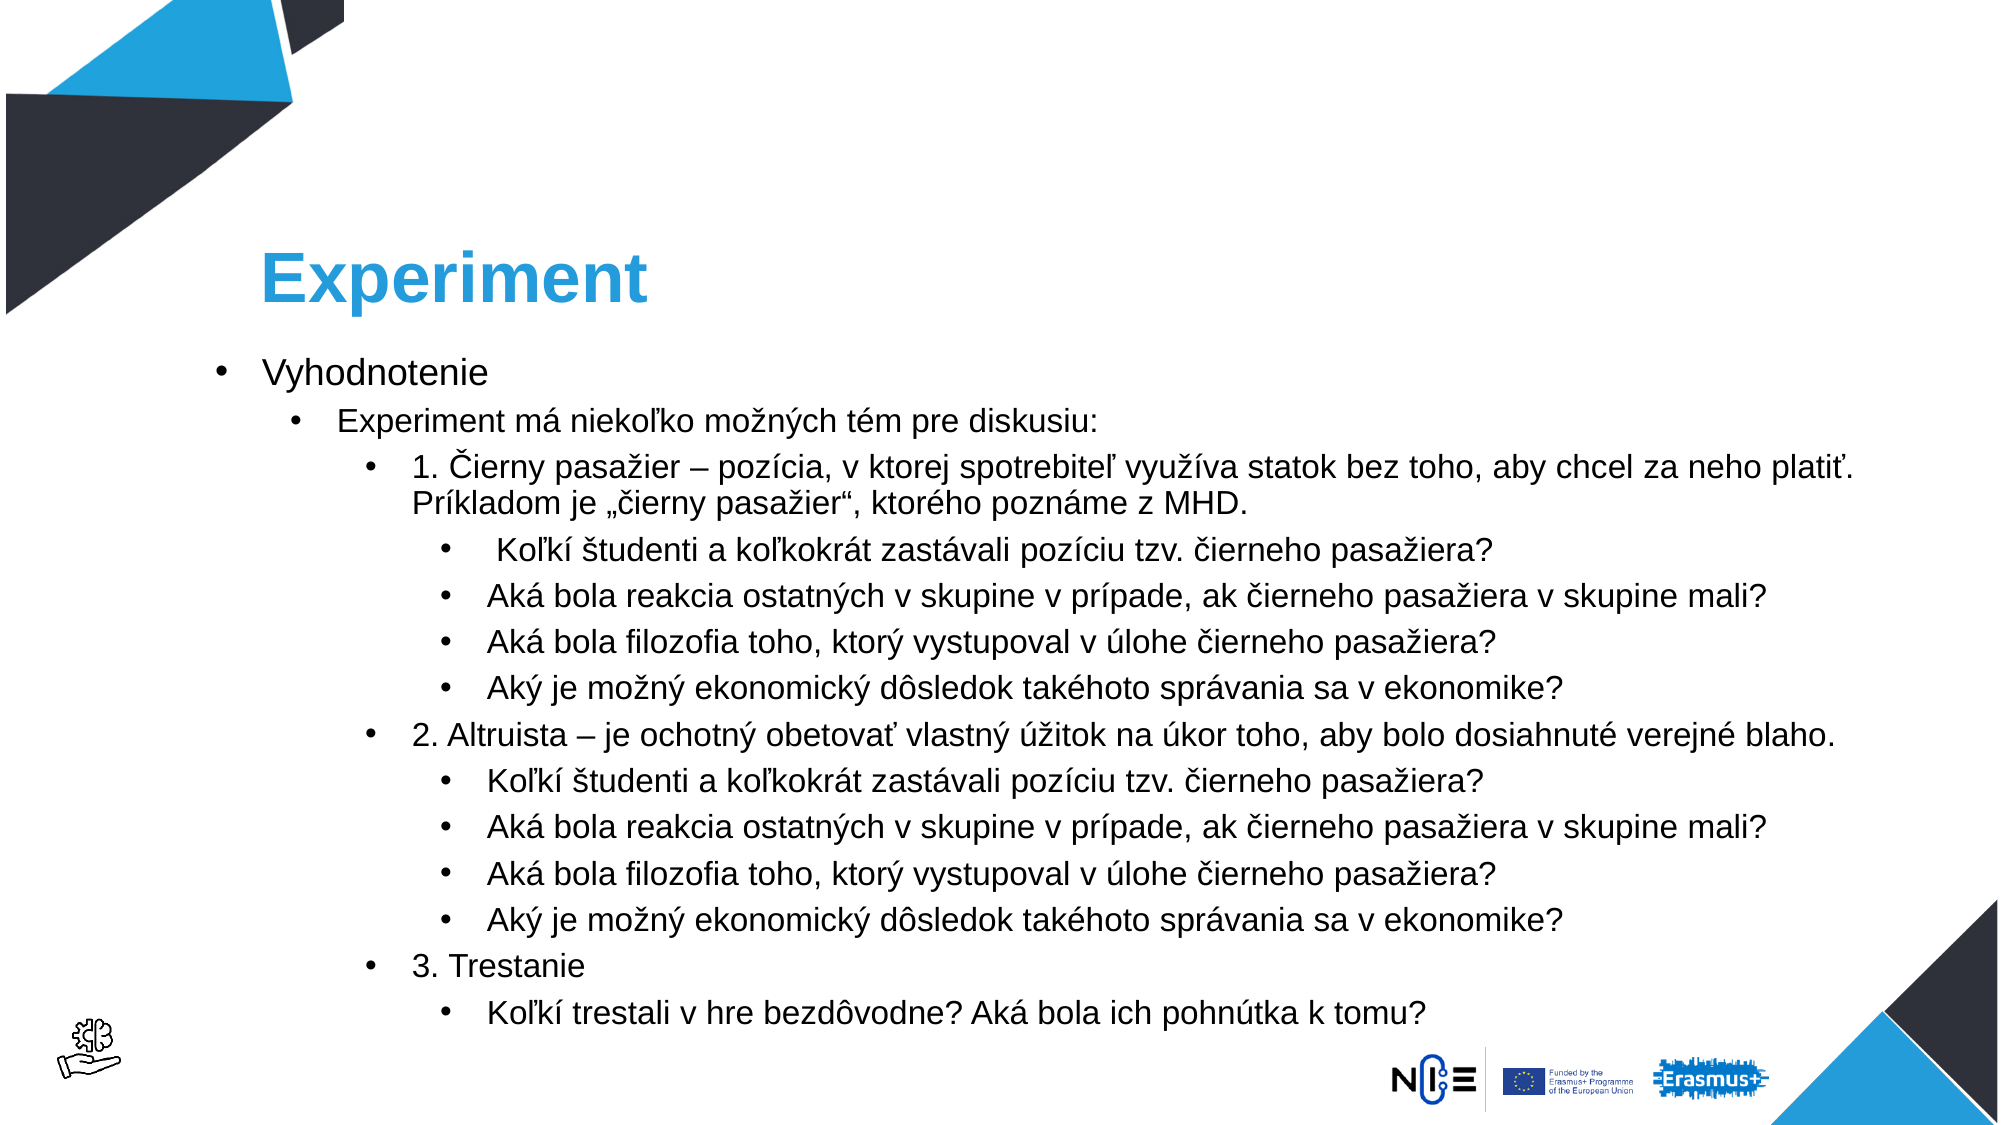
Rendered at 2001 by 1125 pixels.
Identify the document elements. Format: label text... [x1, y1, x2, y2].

title Experiment​​​ ​ [245, 233, 1846, 345]
subtitle Vyhodnotenie Experiment má niekoľko možných tém pre diskusiu:​ 1. Čierny pasažier – pozícia, v ktorej spotrebiteľ využíva statok bez toho, aby chcel za neho platiť. Príkladom je „čierny pasažier“, ktorého poznáme z MHD. ​ Koľkí študenti a koľkokrát zastávali pozíciu tzv. čierneho pasažiera?​ Aká bola reakcia ostatných v skupine v prípade, ak čierneho pasažiera v skupine mali?​ Aká bola filozofia toho, ktorý vystupoval v úlohe čierneho pasažiera?​ Aký je možný ekonomický dôsledok takéhoto správania sa v ekonomike?​ 2. Altruista – je ochotný obetovať vlastný úžitok na úkor toho, aby bolo dosiahnuté verejné blaho. ​ Koľkí študenti a koľkokrát zastávali pozíciu tzv. čierneho pasažiera?​ Aká bola reakcia ostatných v skupine v prípade, ak čierneho pasažiera v skupine mali?​ Aká bola filozofia toho, ktorý vystupoval v úlohe čierneho pasažiera?​ Aký je možný ekonomický dôsledok takéhoto správania sa v ekonomike?​ 3. Trestanie ​ Koľkí trestali v hre bezdôvodne? Aká bola ich pohnútka k tomu?​ [200, 345, 1870, 926]
picture [55, 1014, 125, 1081]
picture [6, 0, 344, 318]
picture [1375, 895, 2000, 1125]
